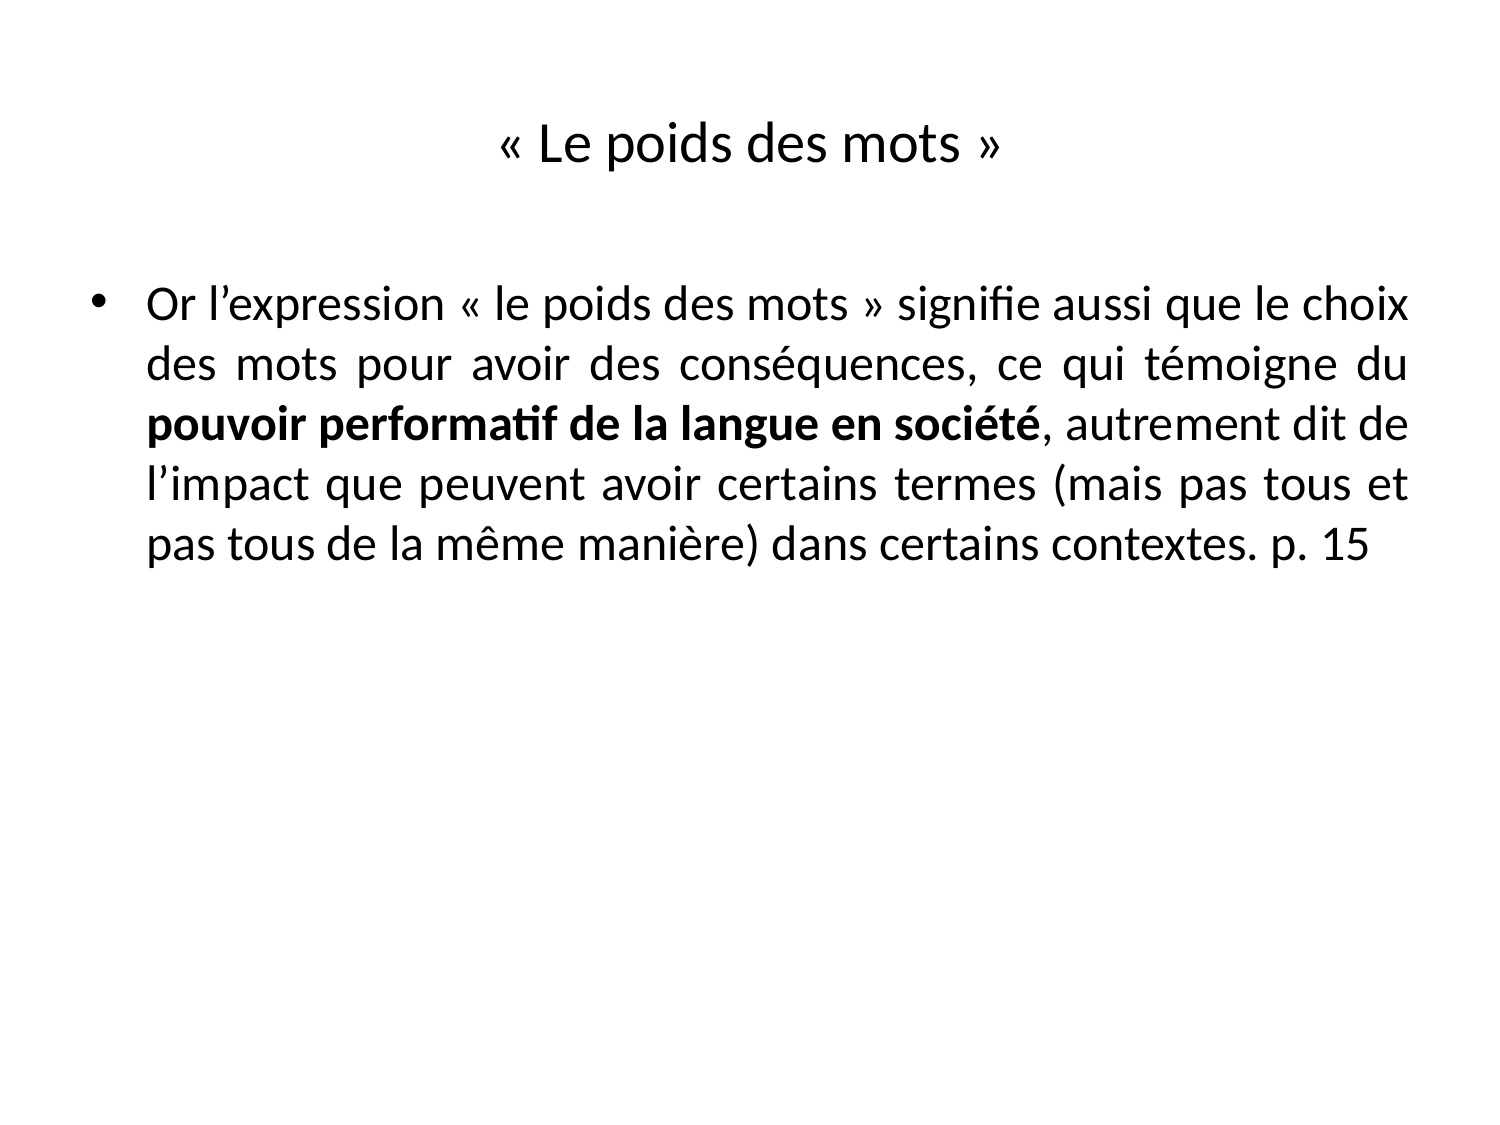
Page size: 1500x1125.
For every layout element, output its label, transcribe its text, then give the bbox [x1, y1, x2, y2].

title « Le poids des mots » [75, 45, 1425, 233]
list Or l’expression « le poids des mots » signifie aussi que le choix des mots pour avoir des conséquences, ce qui témoigne du pouvoir performatif de la langue en société, autrement dit de l’impact que peuvent avoir certains termes (mais pas tous et pas tous de la même manière) dans certains contextes. p. 15 [75, 262, 1425, 1005]
